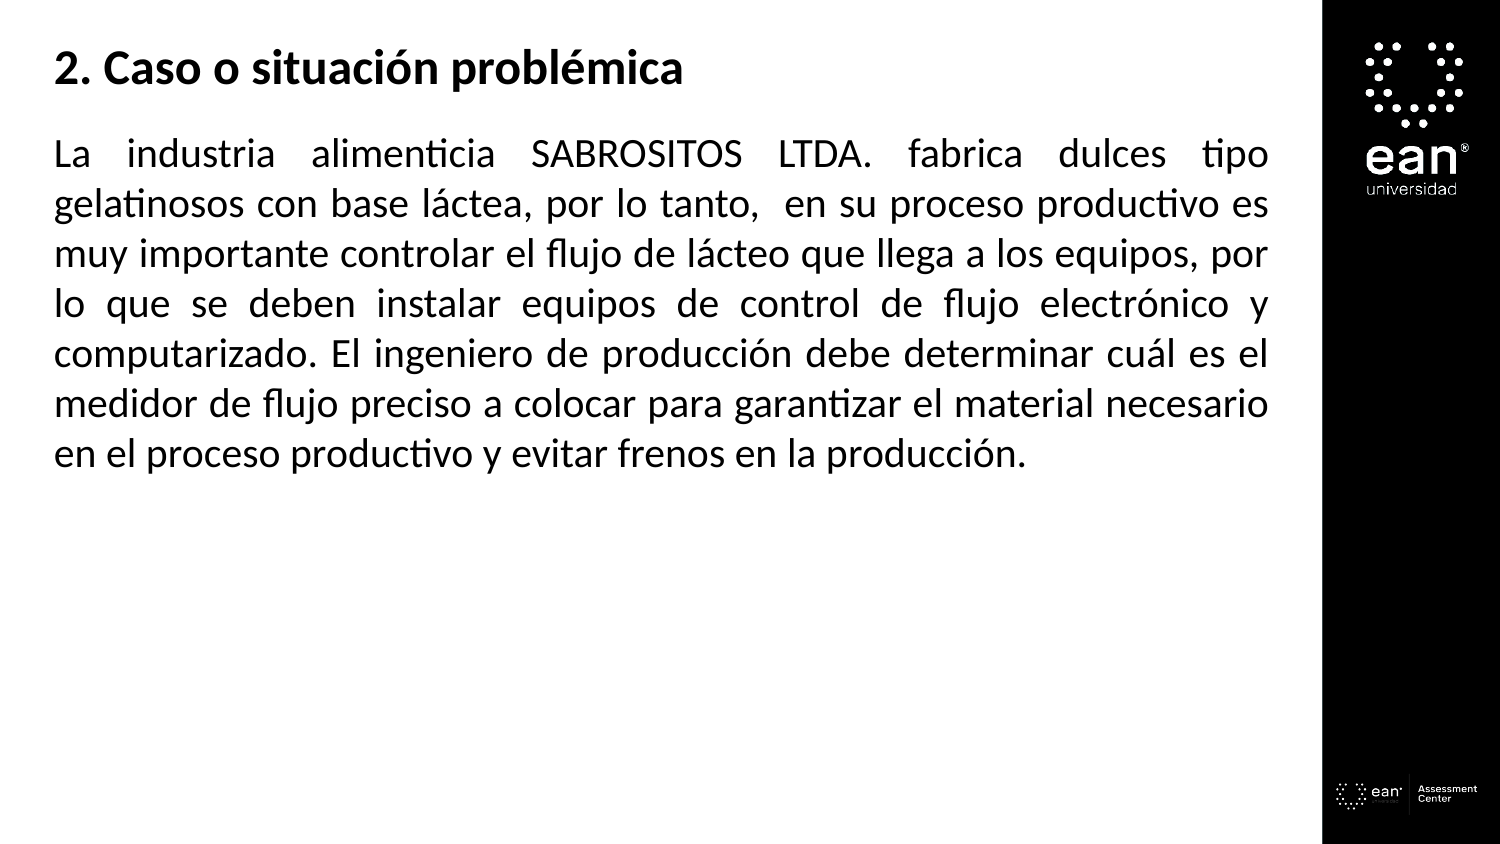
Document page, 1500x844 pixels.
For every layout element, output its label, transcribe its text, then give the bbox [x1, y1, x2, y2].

text_box La industria alimenticia SABROSITOS LTDA. fabrica dulces tipo gelatinosos con base láctea, por lo tanto, en su proceso productivo es muy importante controlar el flujo de lácteo que llega a los equipos, por lo que se deben instalar equipos de control de flujo electrónico y computarizado. El ingeniero de producción debe determinar cuál es el medidor de flujo preciso a colocar para garantizar el material necesario en el proceso productivo y evitar frenos en la producción. [39, 118, 1285, 484]
picture [0, 0, 1500, 844]
text_box 2. Caso o situación problémica [39, 27, 797, 102]
